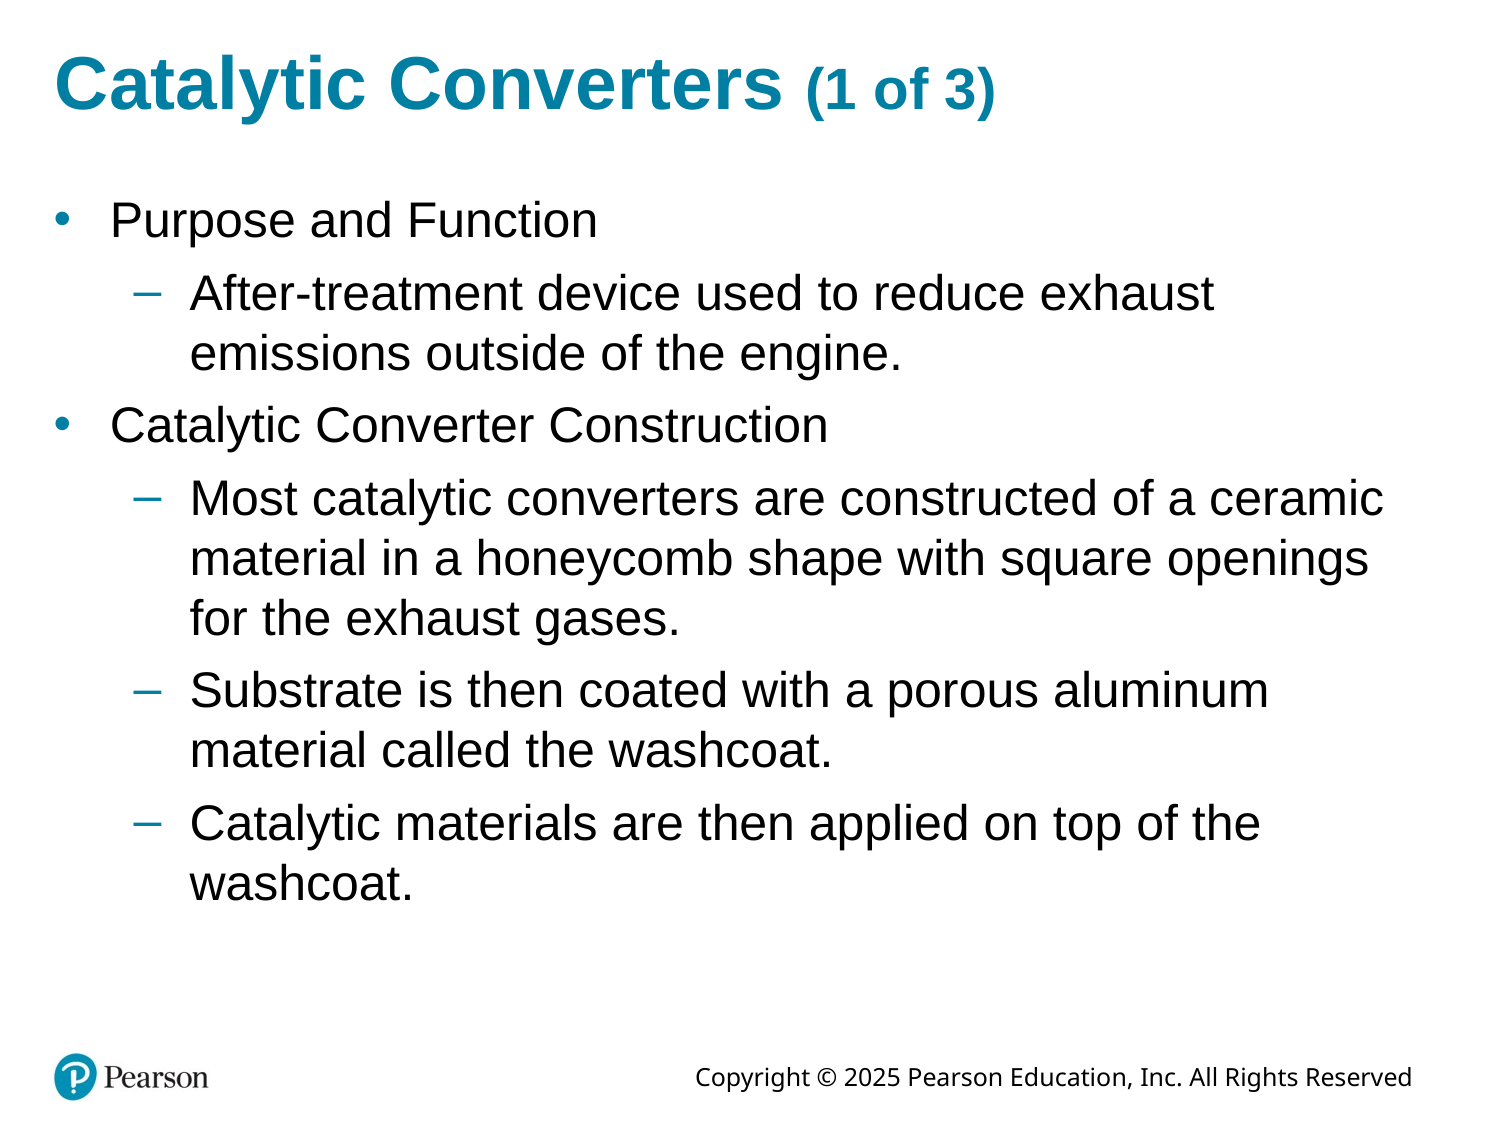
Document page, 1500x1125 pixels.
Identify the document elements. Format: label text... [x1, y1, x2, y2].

title Catalytic Converters (1 of 3) [54, 0, 1418, 176]
list Purpose and Function After-treatment device used to reduce exhaust emissions outside of the engine. Catalytic Converter Construction Most catalytic converters are constructed of a ceramic material in a honeycomb shape with square openings for the exhaust gases. Substrate is then coated with a porous aluminum material called the washcoat. Catalytic materials are then applied on top of the washcoat. [53, 184, 1418, 914]
picture [53, 1052, 210, 1102]
